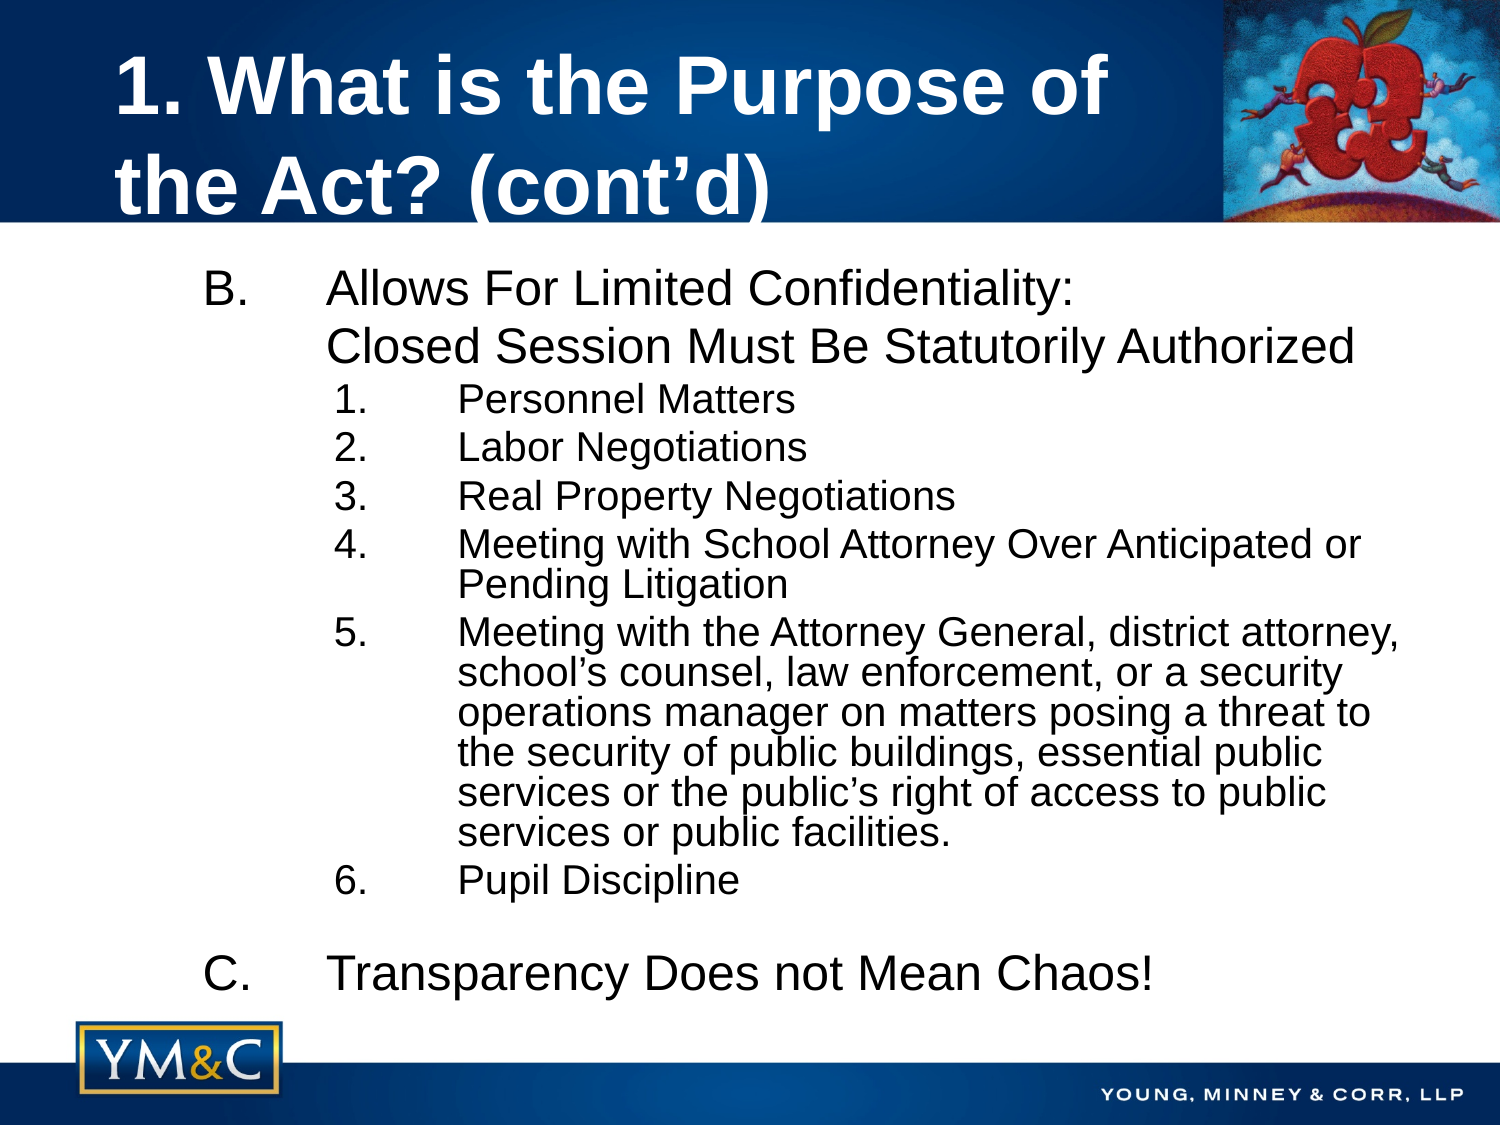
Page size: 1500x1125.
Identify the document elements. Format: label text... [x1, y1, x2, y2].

picture [0, 0, 1500, 1125]
list Allows For Limited Confidentiality: Closed Session Must Be Statutorily Authorized Personnel Matters Labor Negotiations Real Property Negotiations Meeting with School Attorney Over Anticipated or Pending Litigation Meeting with the Attorney General, district attorney, school’s counsel, law enforcement, or a security operations manager on matters posing a threat to the security of public buildings, essential public services or the public’s right of access to public services or public facilities. Pupil Discipline C. Transparency Does not Mean Chaos! [187, 187, 1426, 951]
title 1. What is the Purpose of the Act? (cont’d) [99, 74, 1263, 188]
